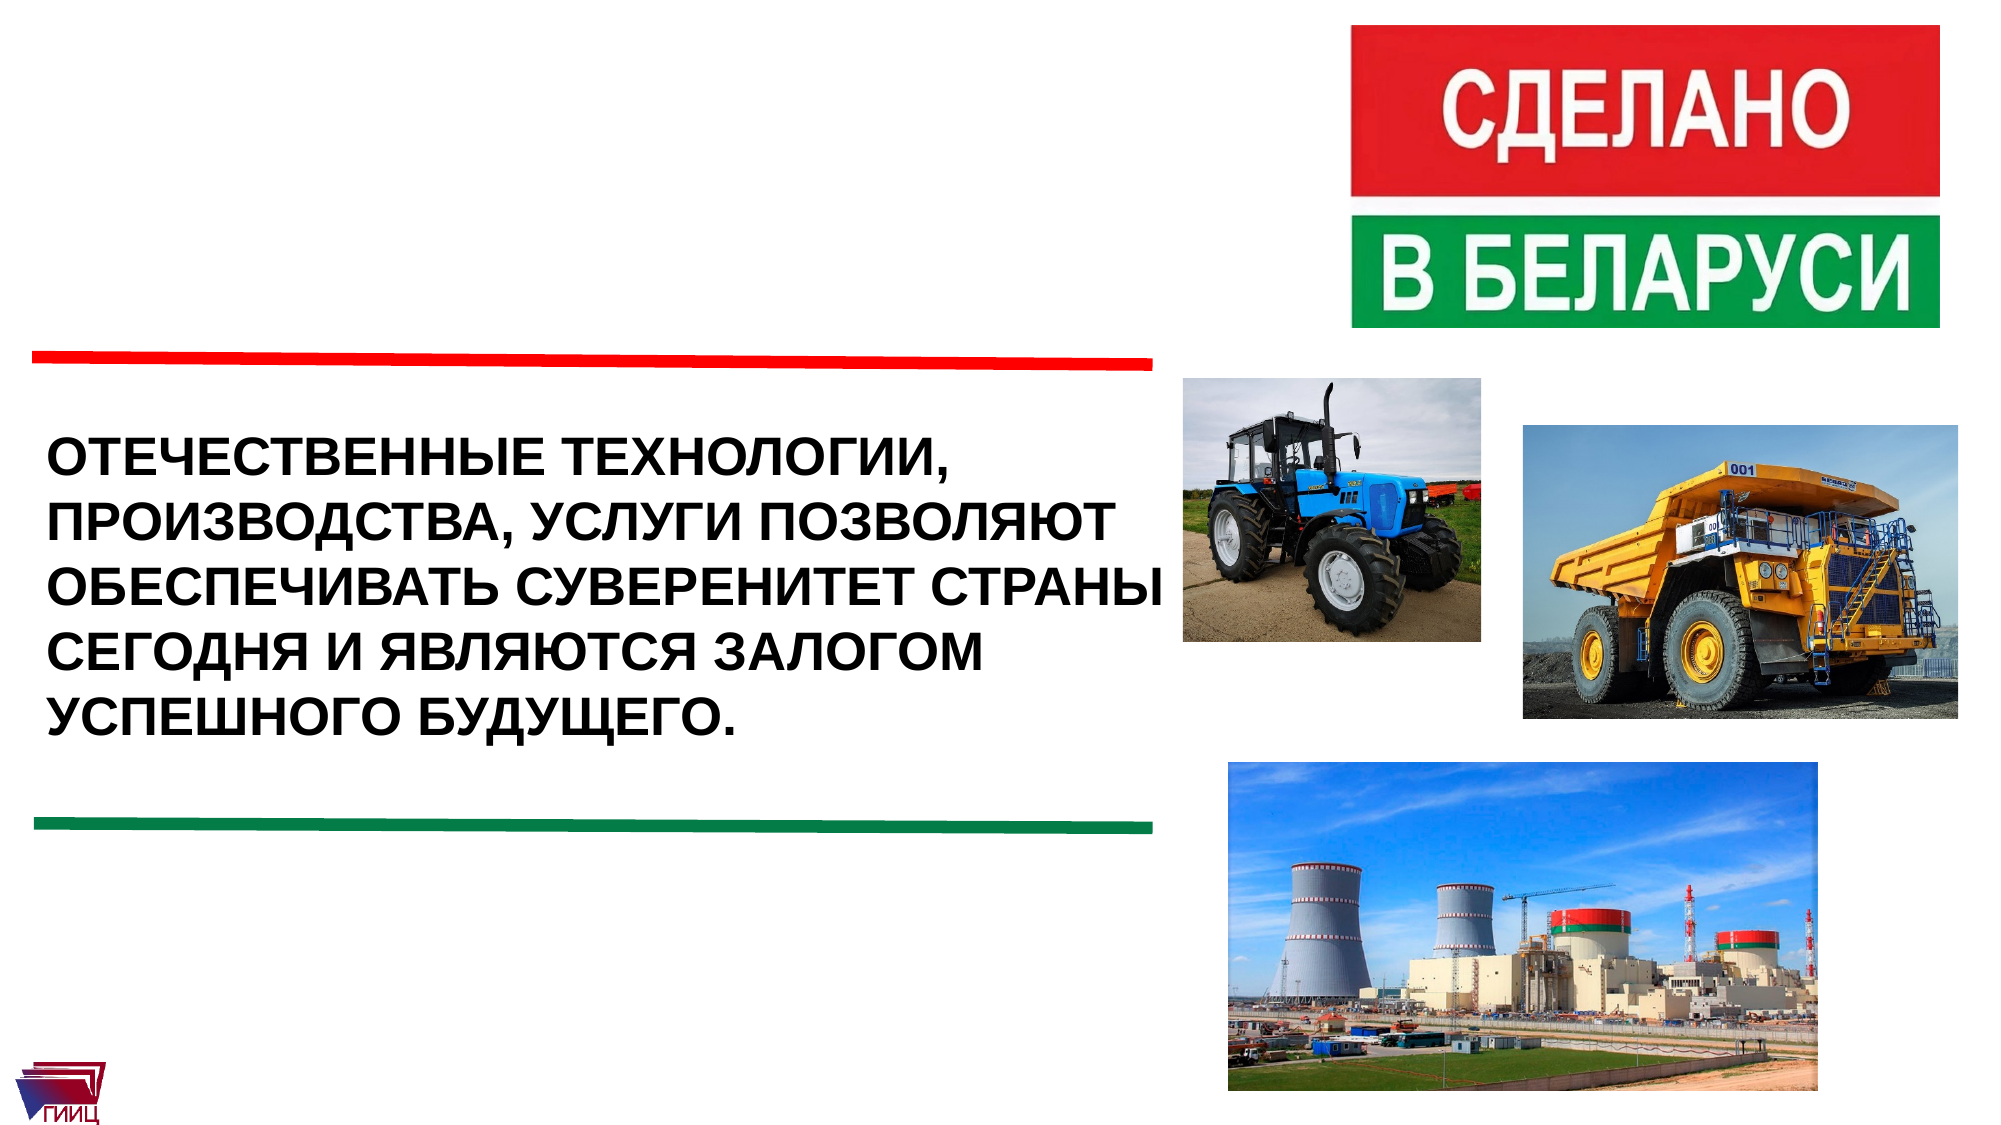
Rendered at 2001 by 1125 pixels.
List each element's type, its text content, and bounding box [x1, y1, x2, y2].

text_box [32, 357, 1153, 365]
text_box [33, 823, 1153, 828]
picture [0, 0, 2001, 1125]
text_box ОТЕЧЕСТВЕННЫЕ ТЕХНОЛОГИИ, ПРОИЗВОДСТВА, УСЛУГИ ПОЗВОЛЯЮТ ОБЕСПЕЧИВАТЬ СУВЕРЕНИТЕТ СТРАНЫ СЕГОДНЯ И ЯВЛЯЮТСЯ ЗАЛОГОМ УСПЕШНОГО БУДУЩЕГО. [32, 414, 1262, 754]
